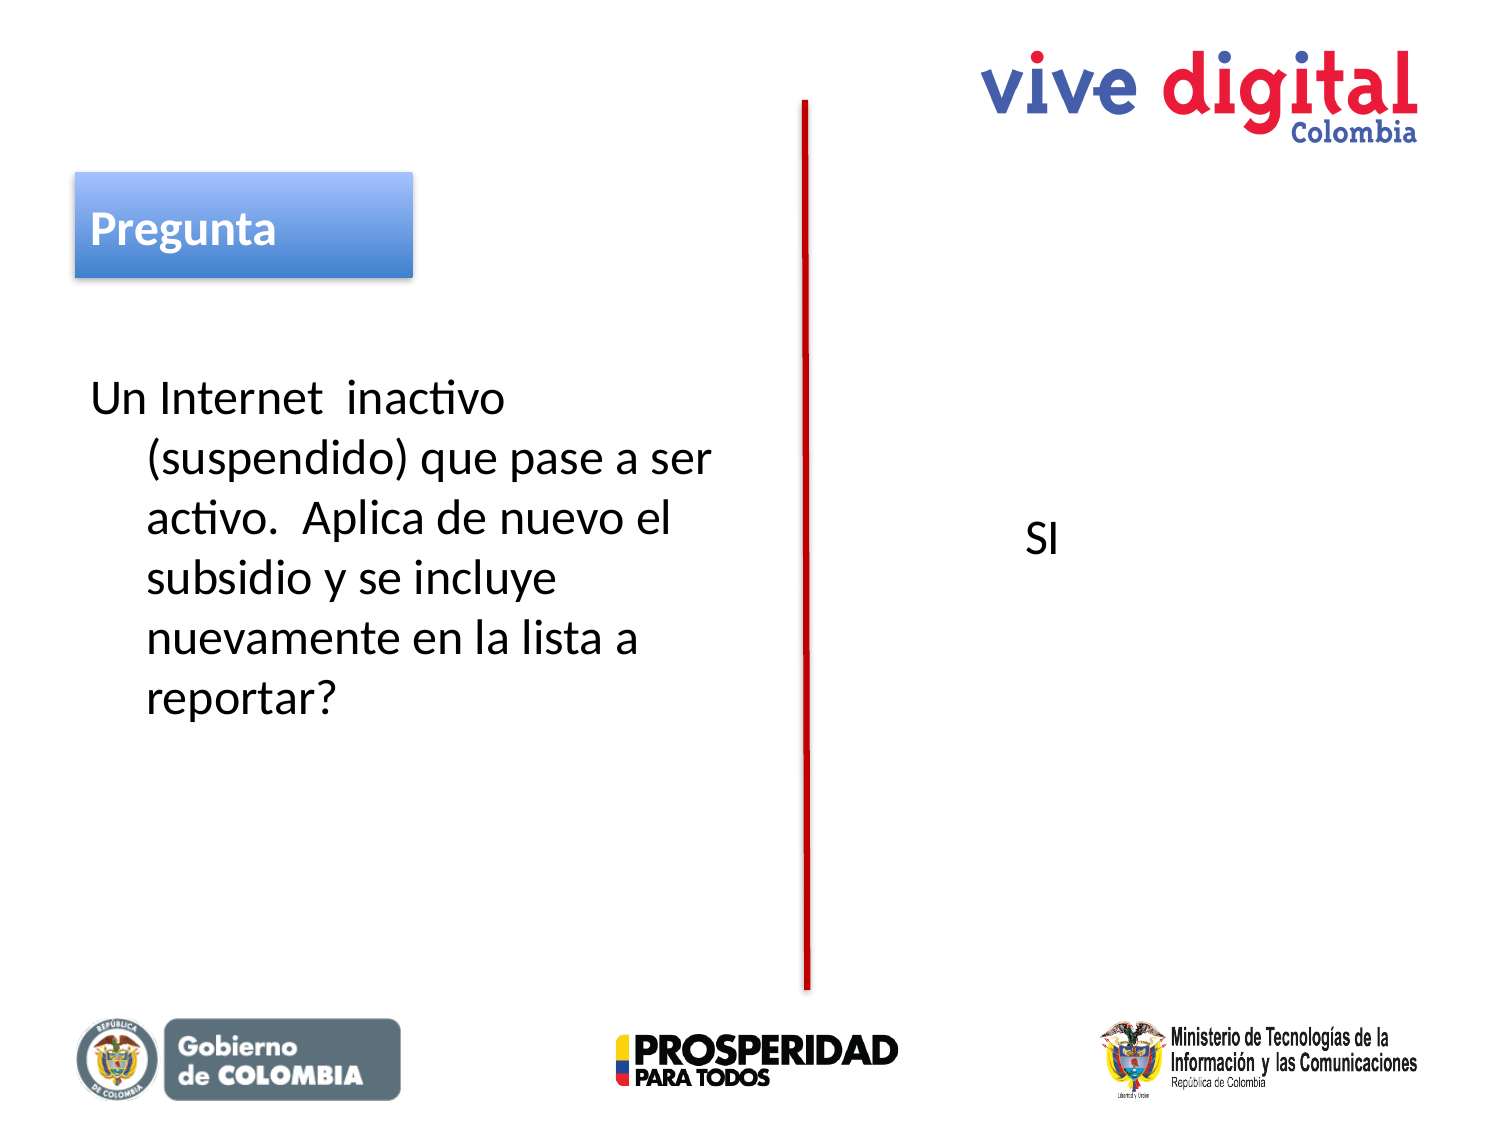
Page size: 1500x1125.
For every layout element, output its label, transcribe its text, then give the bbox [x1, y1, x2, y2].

picture [971, 43, 1426, 151]
list Pregunta [75, 172, 413, 278]
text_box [804, 99, 808, 991]
picture [612, 1033, 901, 1087]
picture [75, 1017, 402, 1102]
picture [1092, 1019, 1424, 1101]
list Un Internet inactivo (suspendido) que pase a ser activo. Aplica de nuevo el subsidio y se incluye nuevamente en la lista a reportar? [75, 356, 738, 1005]
list SI [1010, 356, 1425, 1005]
